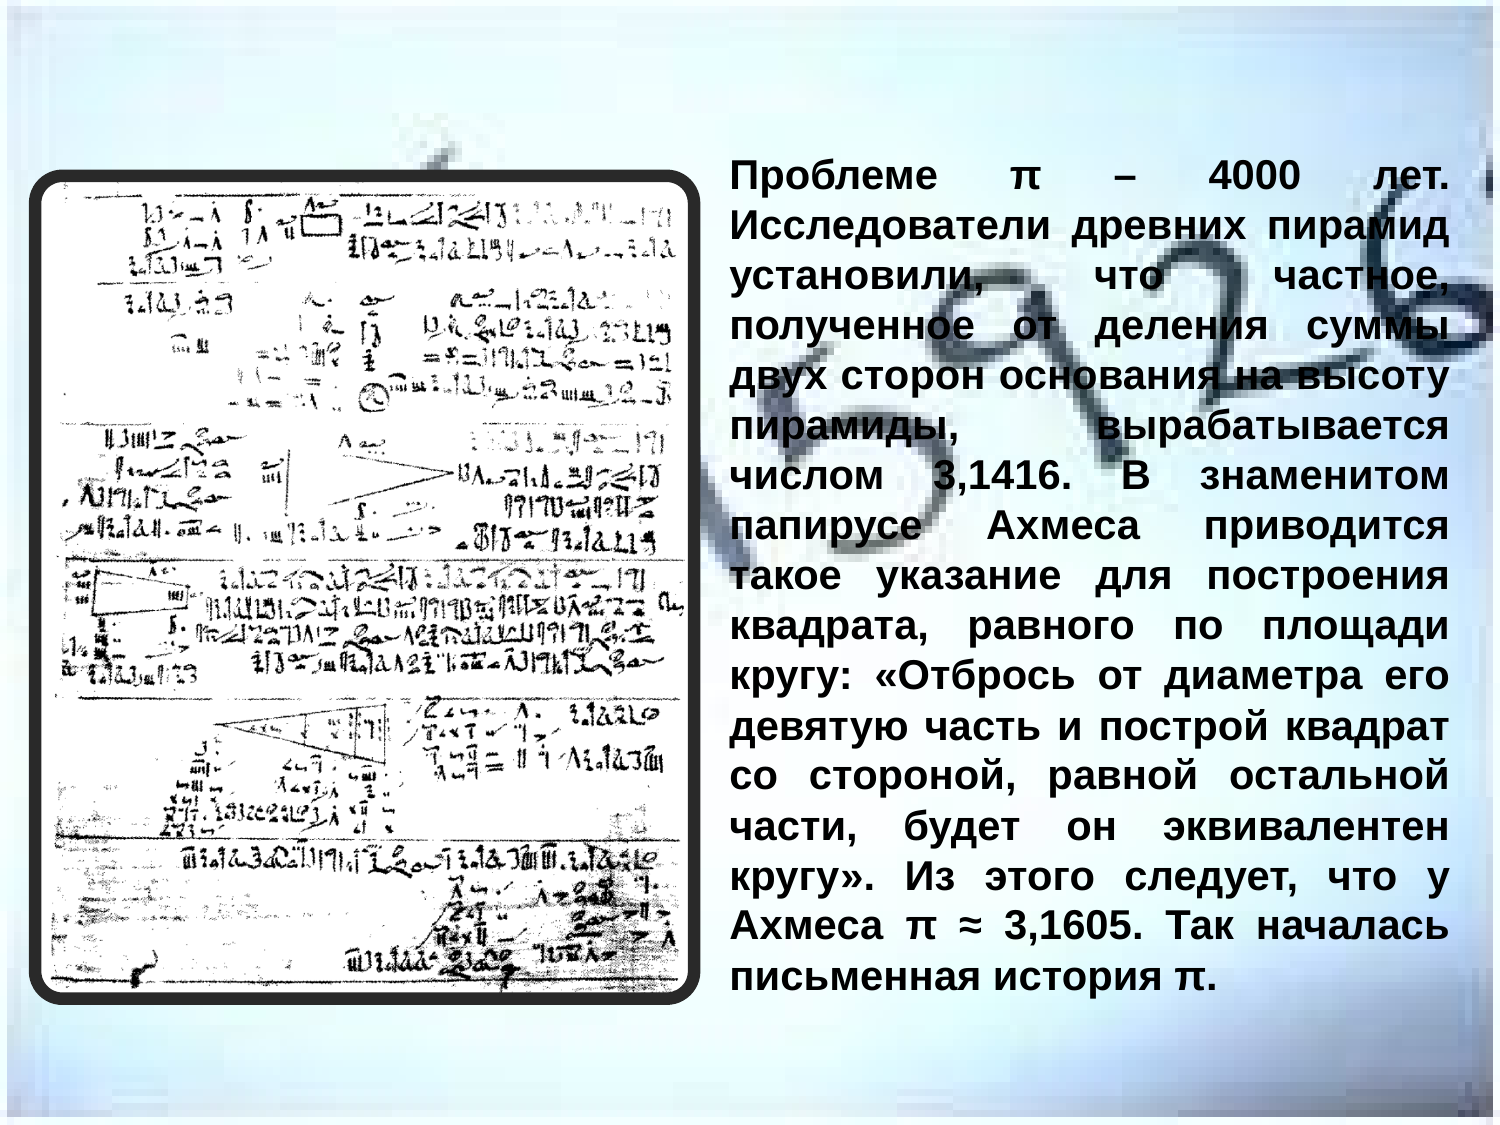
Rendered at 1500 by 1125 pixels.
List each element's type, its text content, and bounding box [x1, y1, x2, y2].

picture [0, 0, 1500, 1125]
text_box Проблеме π – 4000 лет. Исследователи древних пирамид установили, что частное, полученное от деления суммы двух сторон основания на высоту пирамиды, вырабатывается числом 3,1416. В знаменитом папирусе Ахмеса приводится такое указание для построения квадрата, равного по площади кругу: «Отбрось от диаметра его девятую часть и построй квадрат со стороной, равной остальной части, будет он эквивалентен кругу». Из этого следует, что у Ахмеса π ≈ 3,1605. Так началась письменная история π. [714, 140, 1465, 1006]
